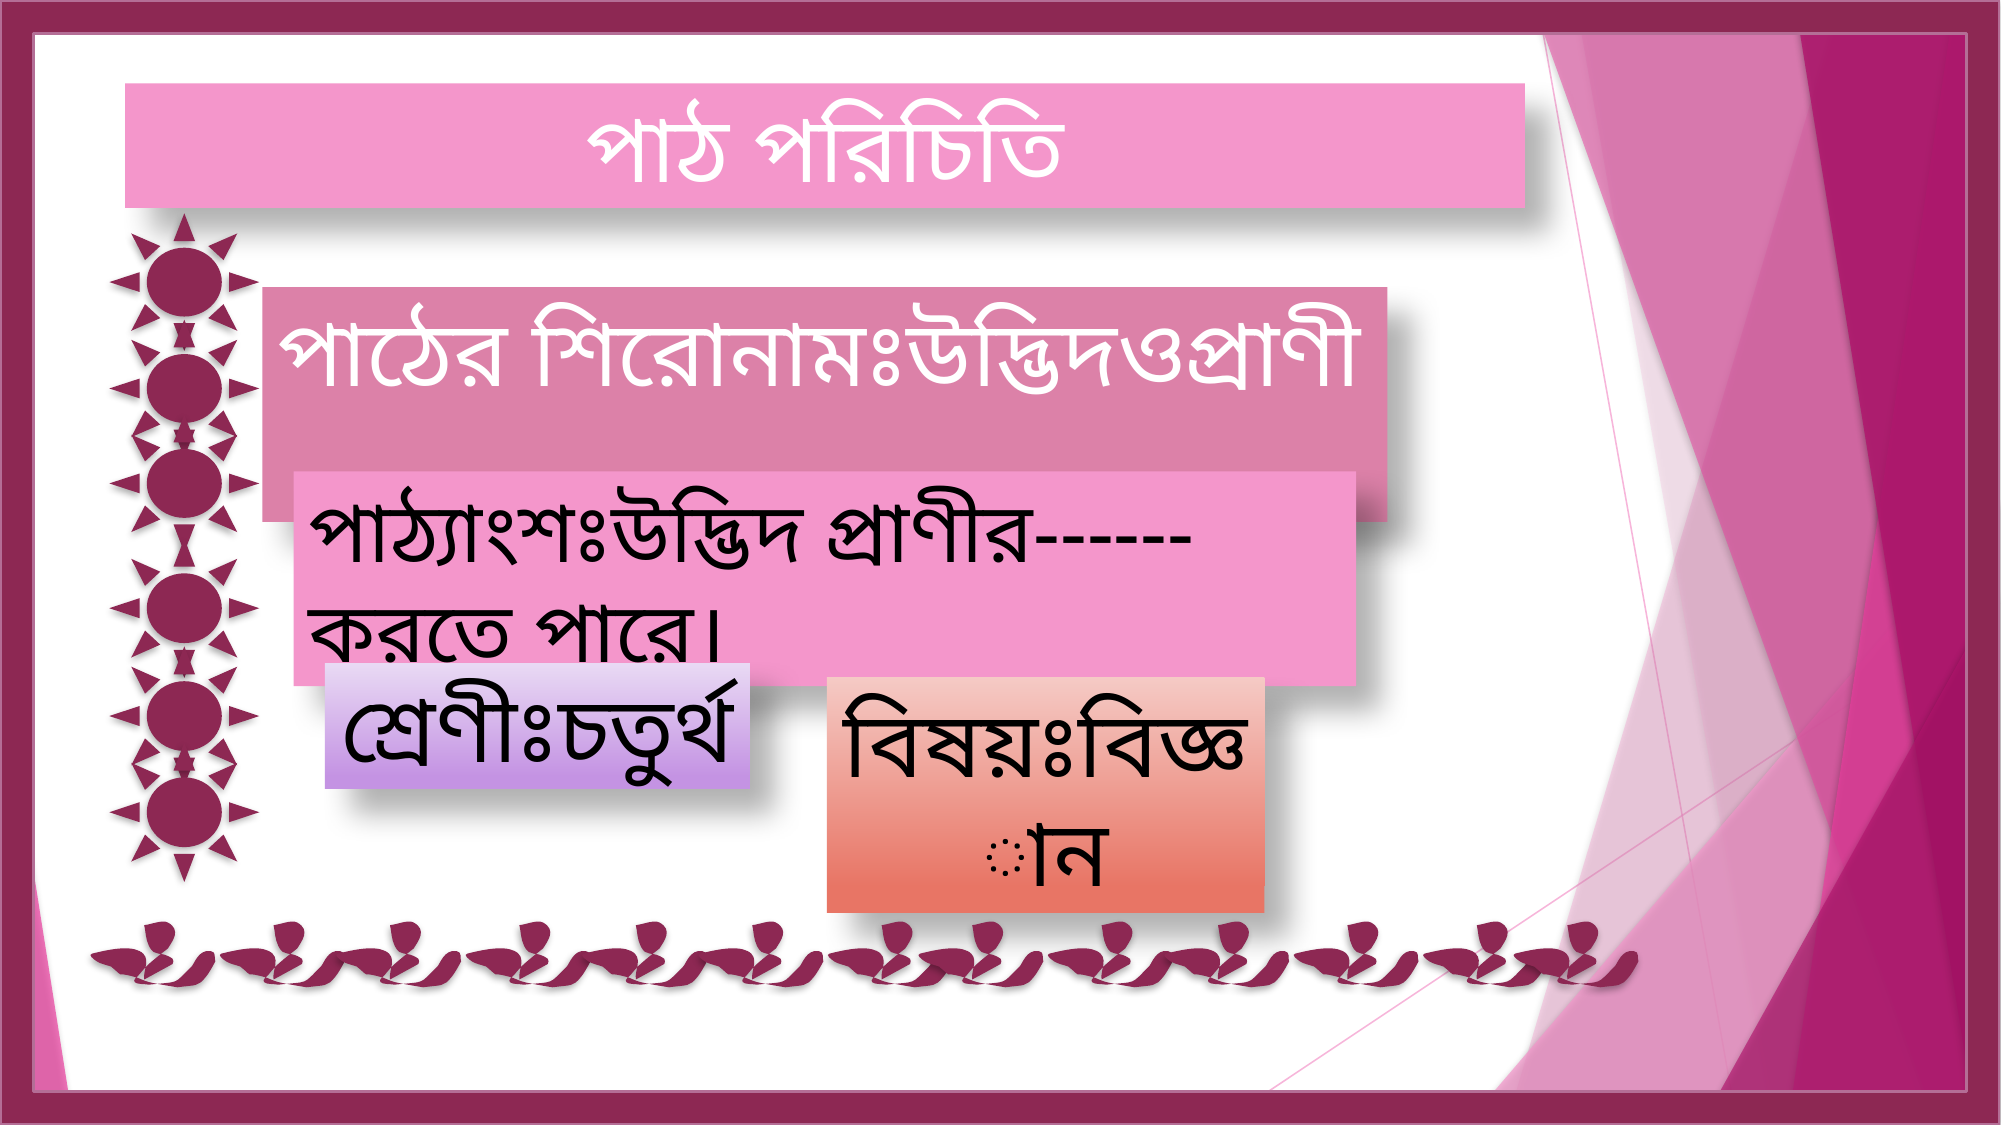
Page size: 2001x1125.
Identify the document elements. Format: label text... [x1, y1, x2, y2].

text_box বিষয়ঃবিজ্ঞান [826, 677, 1265, 914]
text_box পাঠের শিরোনামঃউদ্ভিদওপ্রাণী [263, 286, 1389, 523]
text_box পাঠ্যাংশঃউদ্ভিদ প্রাণীর------করতে পারে। [292, 470, 1358, 688]
text_box শ্রেণীঃচতুর্থ [324, 662, 751, 789]
text_box [0, 0, 2000, 1125]
text_box পাঠ পরিচিতি [123, 82, 1527, 210]
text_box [86, 918, 1641, 988]
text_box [108, 212, 260, 883]
